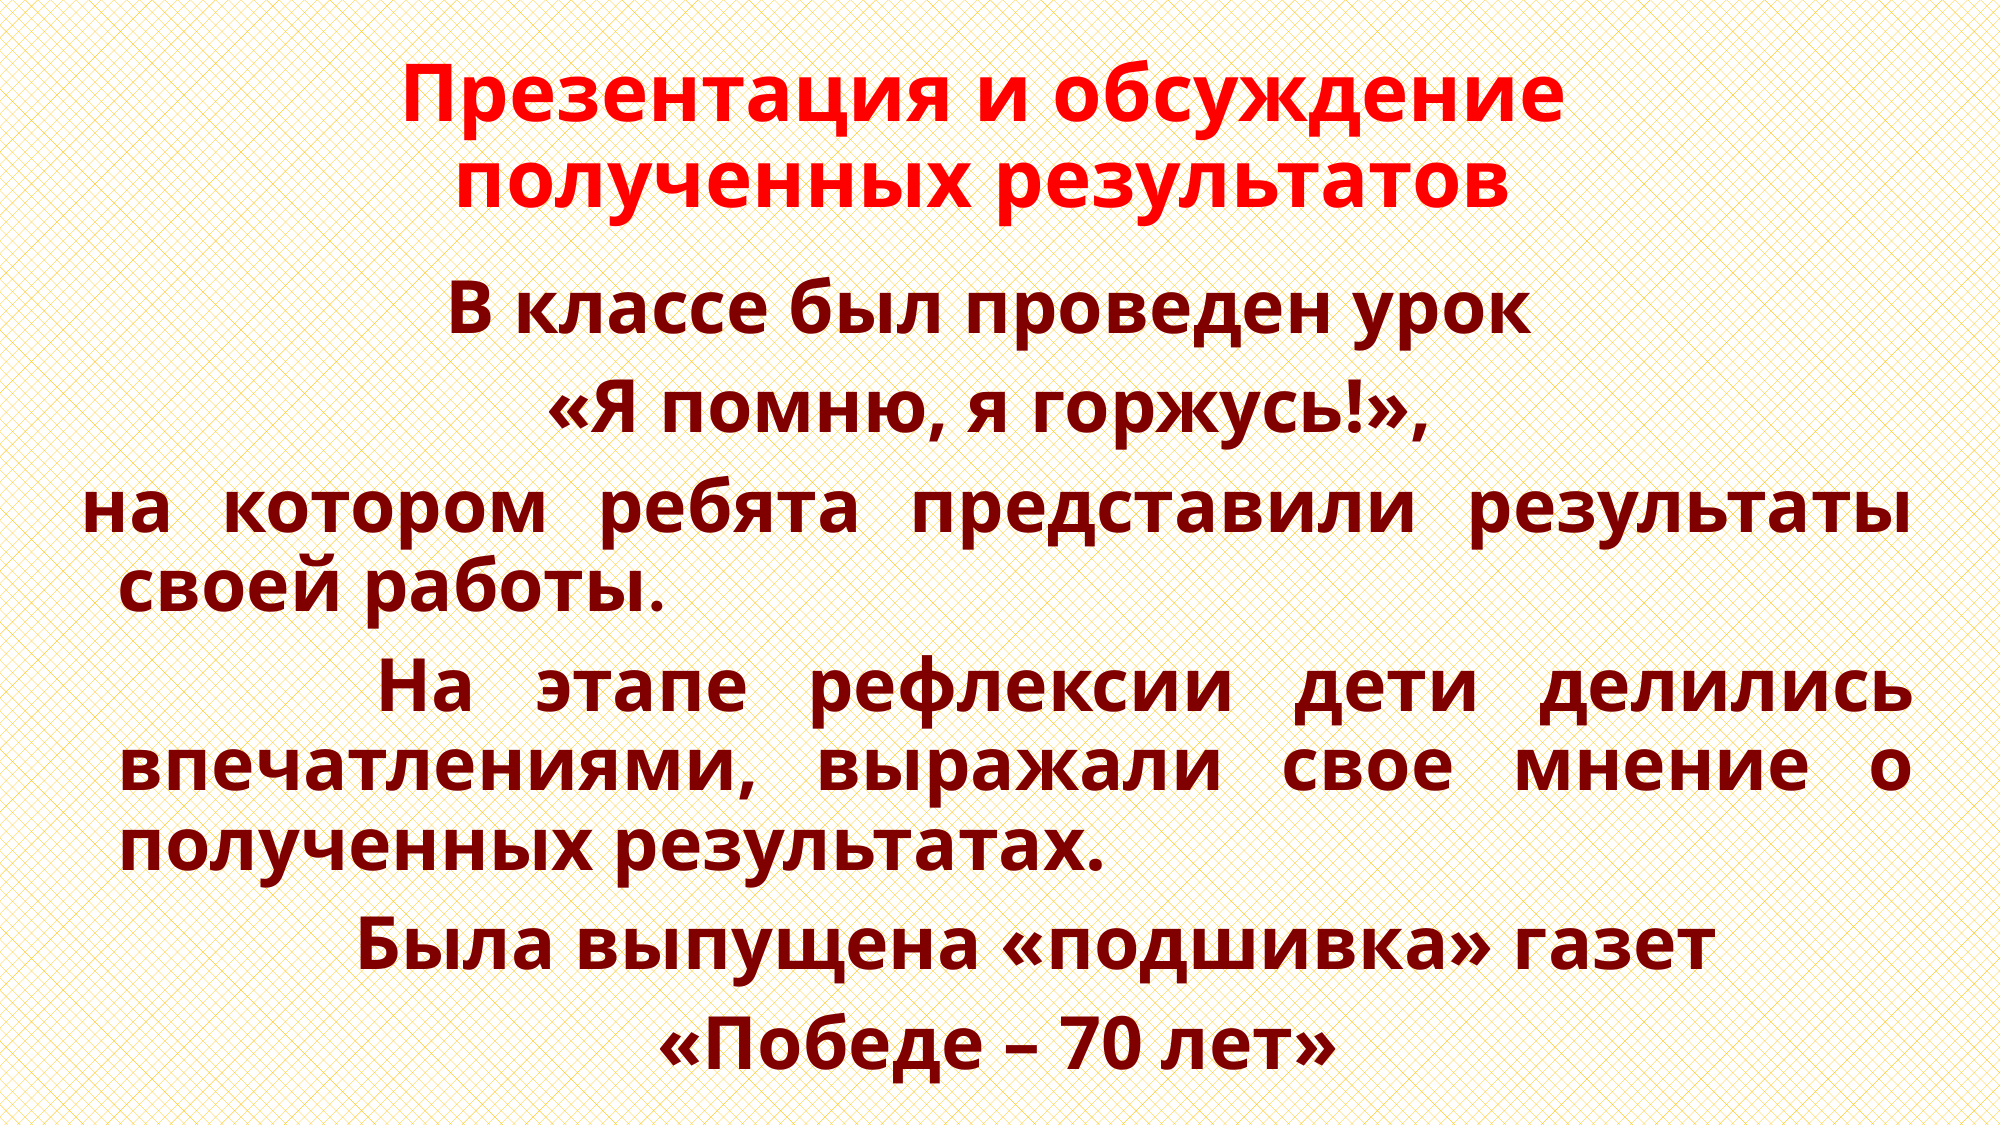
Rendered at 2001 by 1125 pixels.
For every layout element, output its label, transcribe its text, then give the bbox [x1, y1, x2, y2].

list В классе был проведен урок «Я помню, я горжусь!», на котором ребята представили результаты своей работы. На этапе рефлексии дети делились впечатлениями, выражали свое мнение о полученных результатах. Была выпущена «подшивка» газет «Победе – 70 лет» [65, 262, 1932, 1094]
title Презентация и обсуждение полученных результатов [291, 45, 1675, 233]
